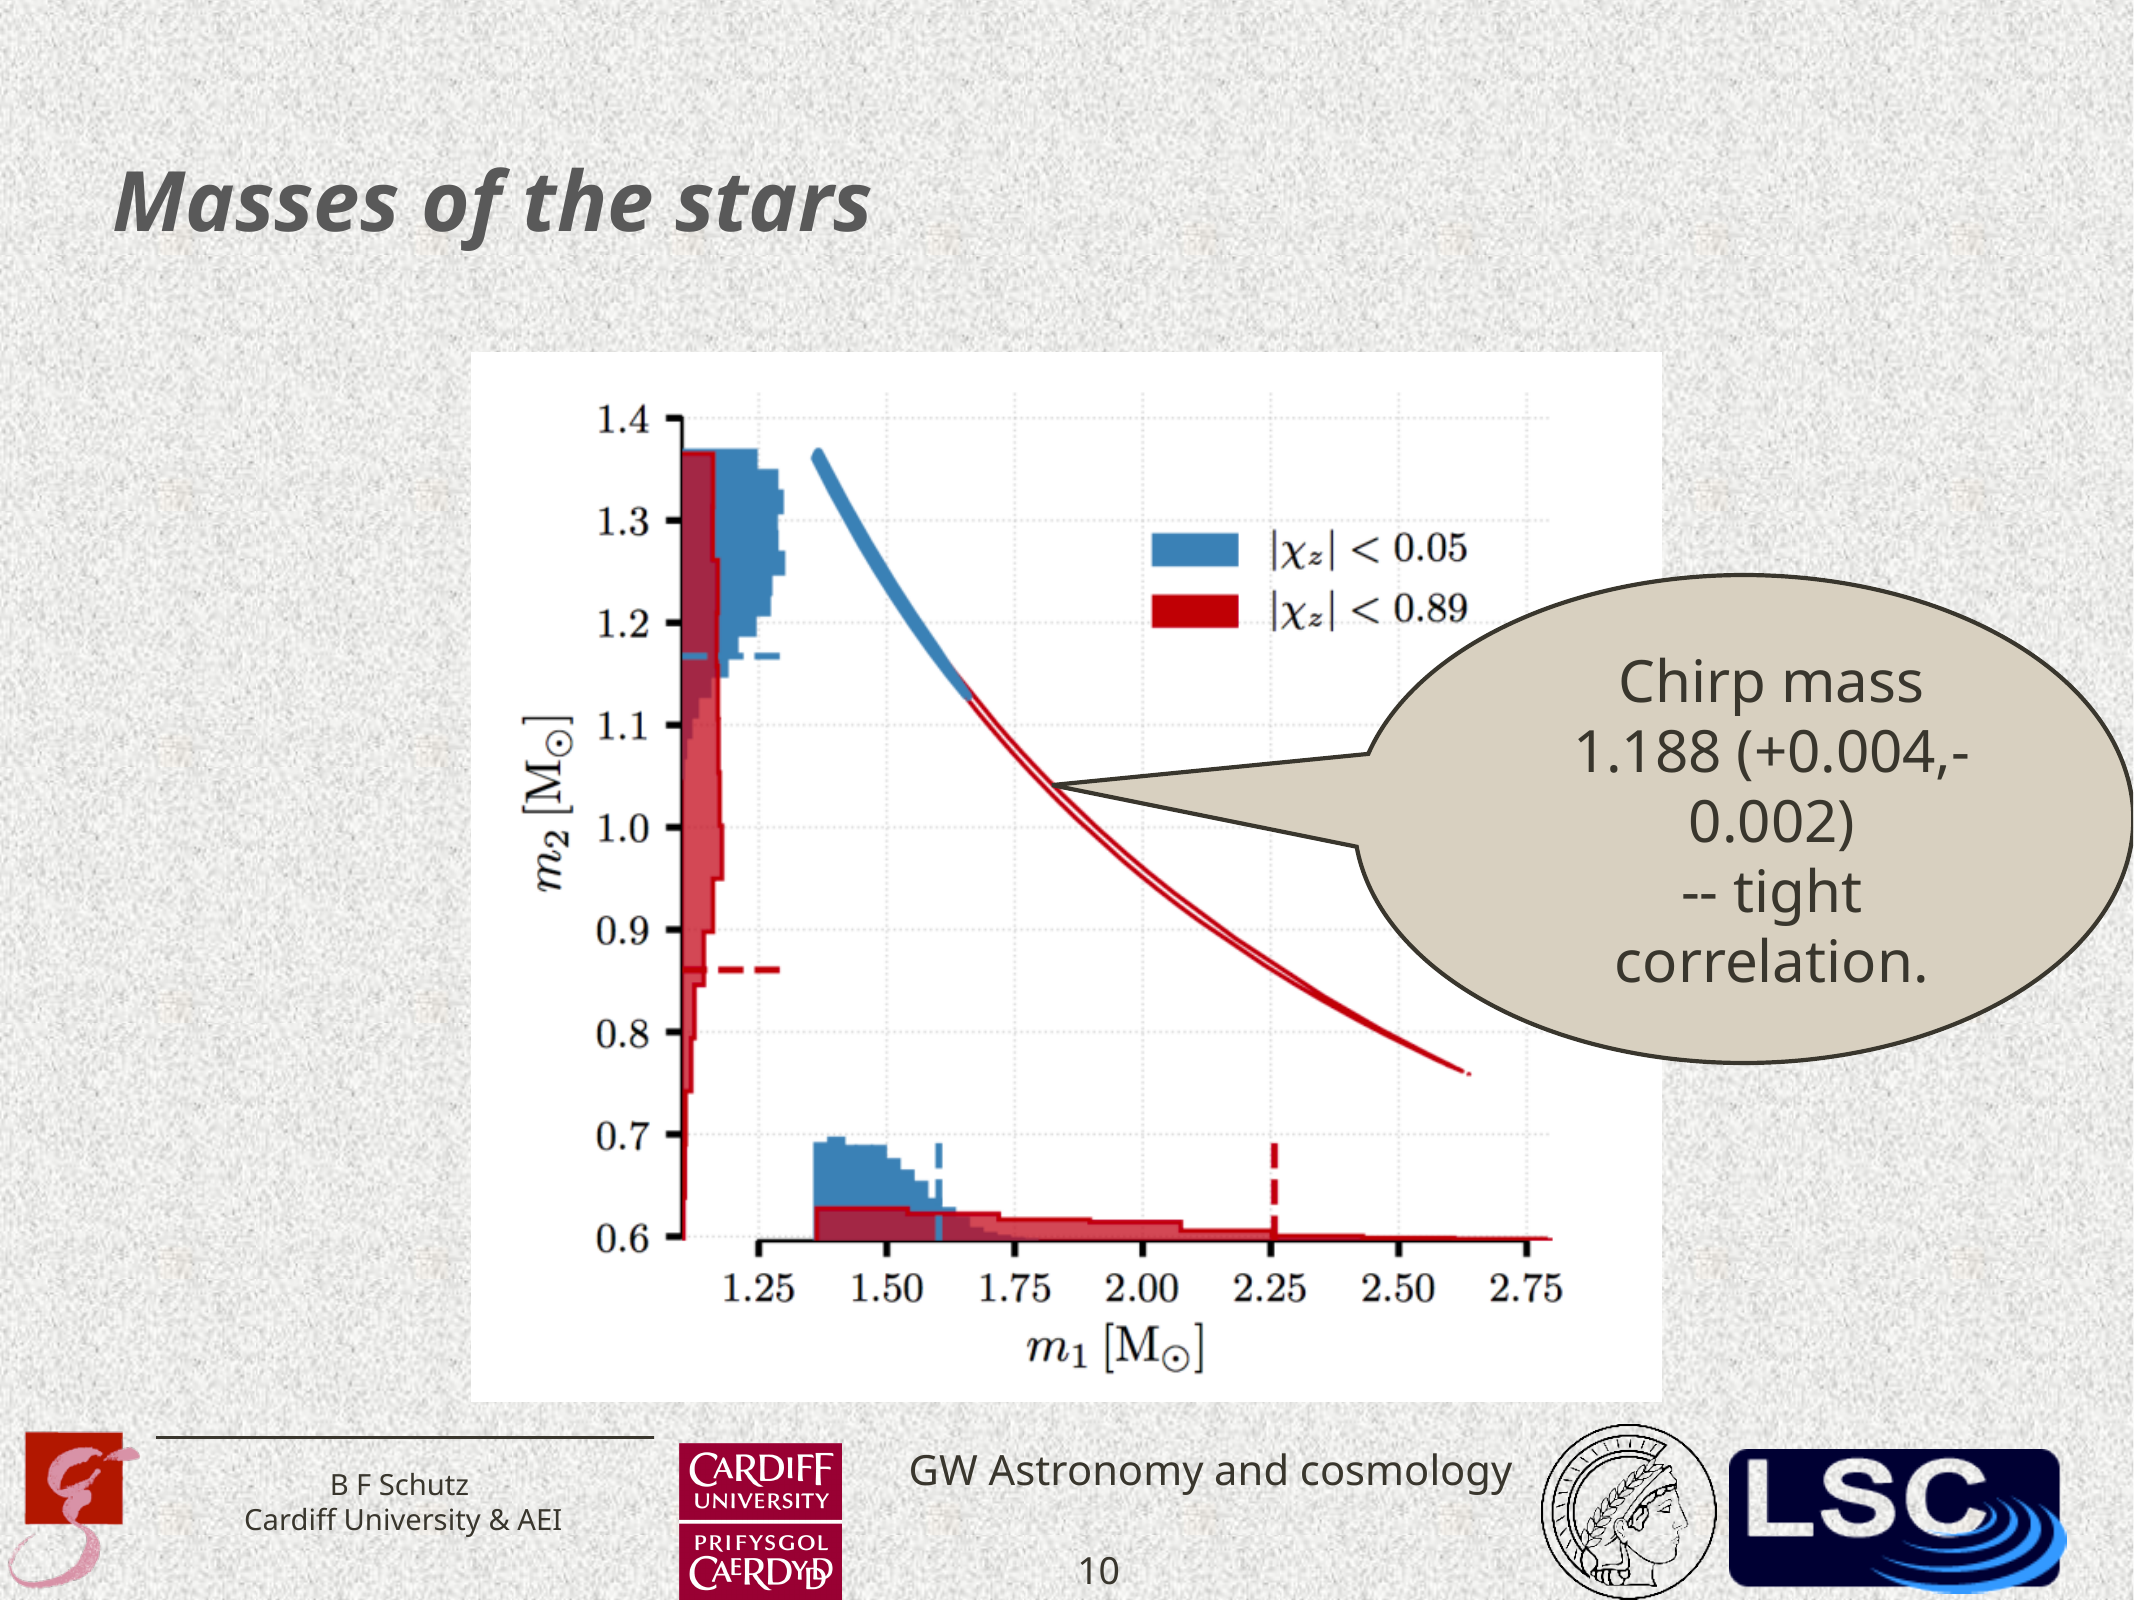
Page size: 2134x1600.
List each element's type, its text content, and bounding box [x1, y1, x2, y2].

title Masses of the stars [103, 61, 2030, 334]
slide_number 10 [1066, 1546, 1132, 1600]
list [103, 351, 2030, 1403]
text_box Chirp mass 1.188 (+0.004,-0.002) -- tight correlation. [2035, 656, 2134, 982]
picture [0, 0, 2134, 1600]
